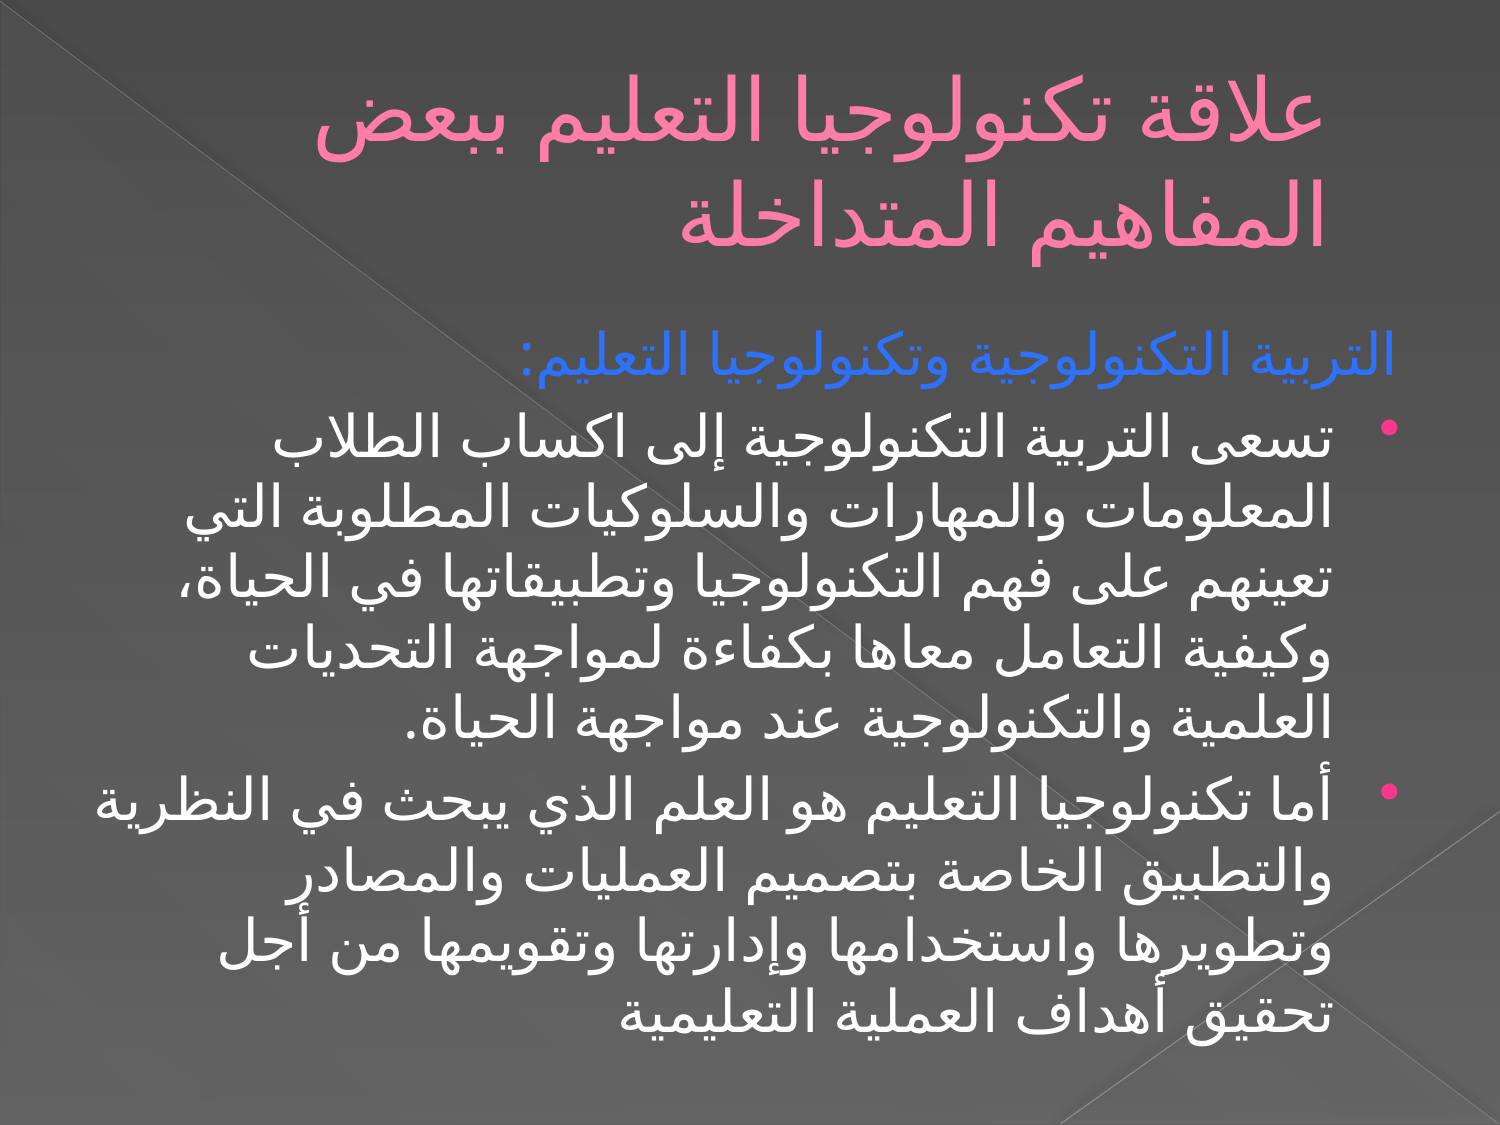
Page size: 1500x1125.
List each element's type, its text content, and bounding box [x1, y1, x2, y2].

list التربية التكنولوجية وتكنولوجيا التعليم: تسعى التربية التكنولوجية إلى اكساب الطلاب المعلومات والمهارات والسلوكيات المطلوبة التي تعينهم على فهم التكنولوجيا وتطبيقاتها في الحياة، وكيفية التعامل معاها بكفاءة لمواجهة التحديات العلمية والتكنولوجية عند مواجهة الحياة. أما تكنولوجيا التعليم هو العلم الذي يبحث في النظرية والتطبيق الخاصة بتصميم العمليات والمصادر وتطويرها واستخدامها وإدارتها وتقويمها من أجل تحقيق أهداف العملية التعليمية [75, 308, 1425, 1059]
title علاقة تكنولوجيا التعليم ببعض المفاهيم المتداخلة [75, 43, 1425, 274]
